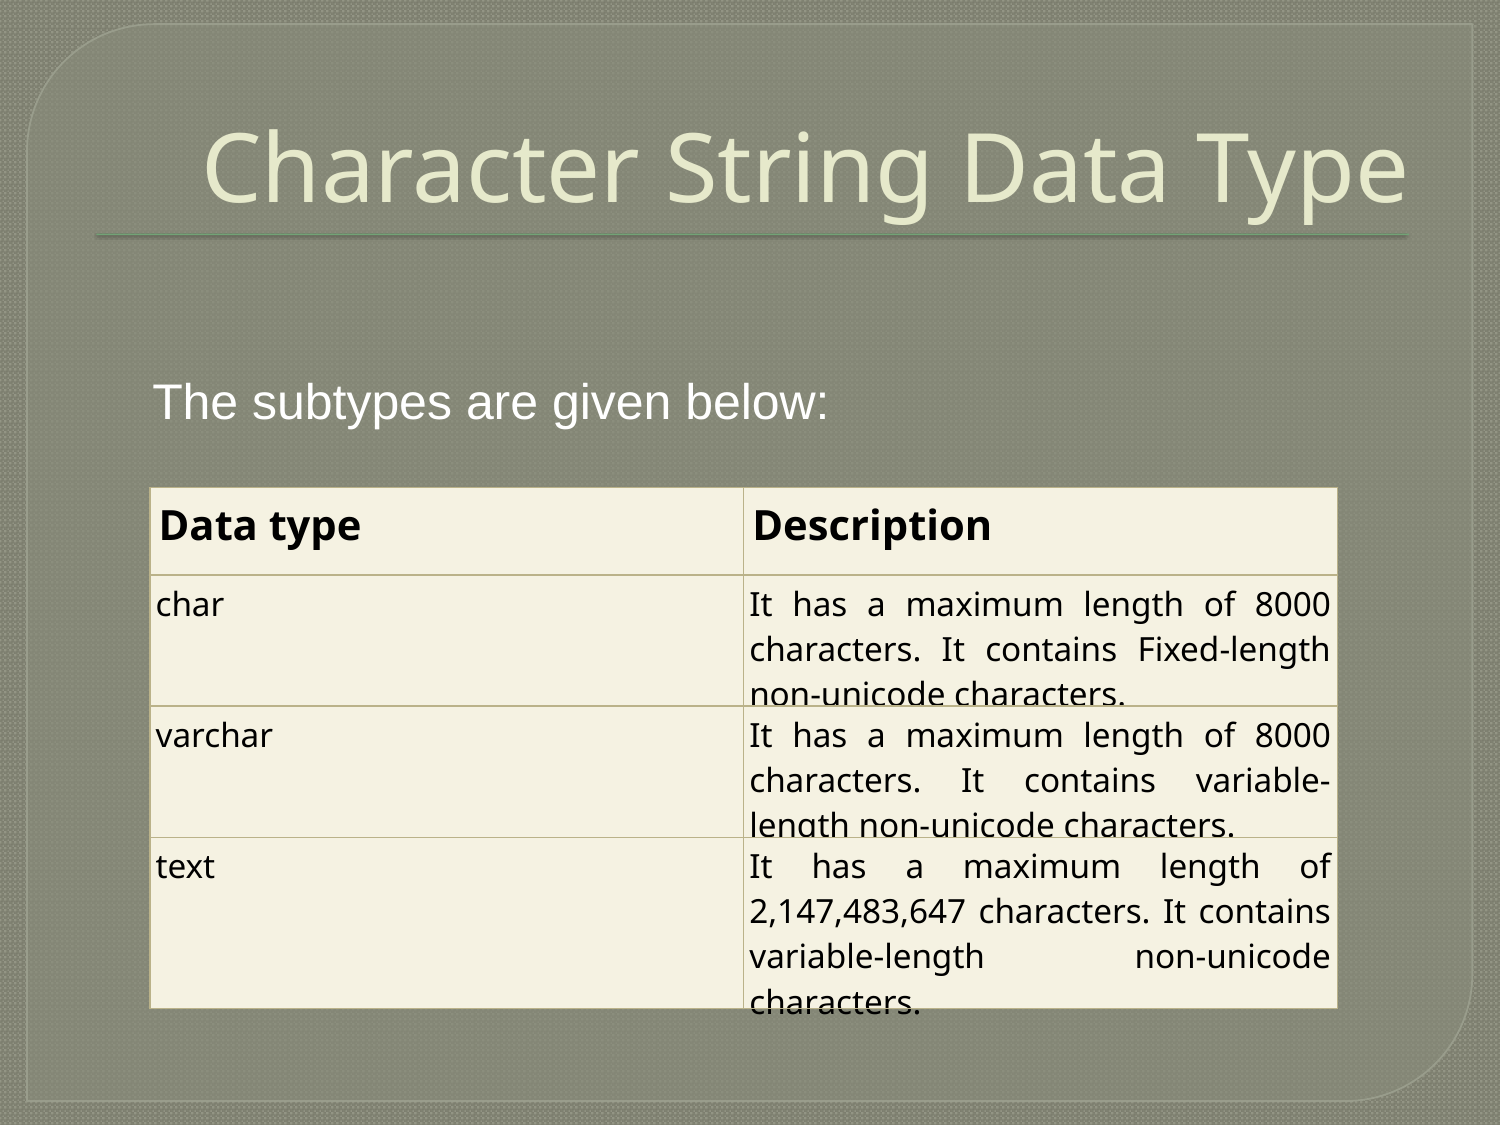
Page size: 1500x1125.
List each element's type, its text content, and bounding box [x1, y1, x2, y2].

table_cell varchar [151, 707, 743, 837]
table_cell char [151, 576, 743, 705]
title Character String Data Type [75, 41, 1425, 229]
table_cell It has a maximum length of 2,147,483,647 characters. It contains variable-length non-unicode characters. [744, 838, 1337, 1008]
table_header Description [744, 488, 1337, 574]
table_header Data type [151, 488, 743, 574]
table_cell It has a maximum length of 8000 characters. It contains Fixed-length non-unicode characters. [744, 576, 1337, 705]
text_box The subtypes are given below: [137, 362, 1375, 438]
table_cell It has a maximum length of 8000 characters. It contains variable-length non-unicode characters. [744, 707, 1337, 837]
table_cell text [151, 838, 743, 1008]
